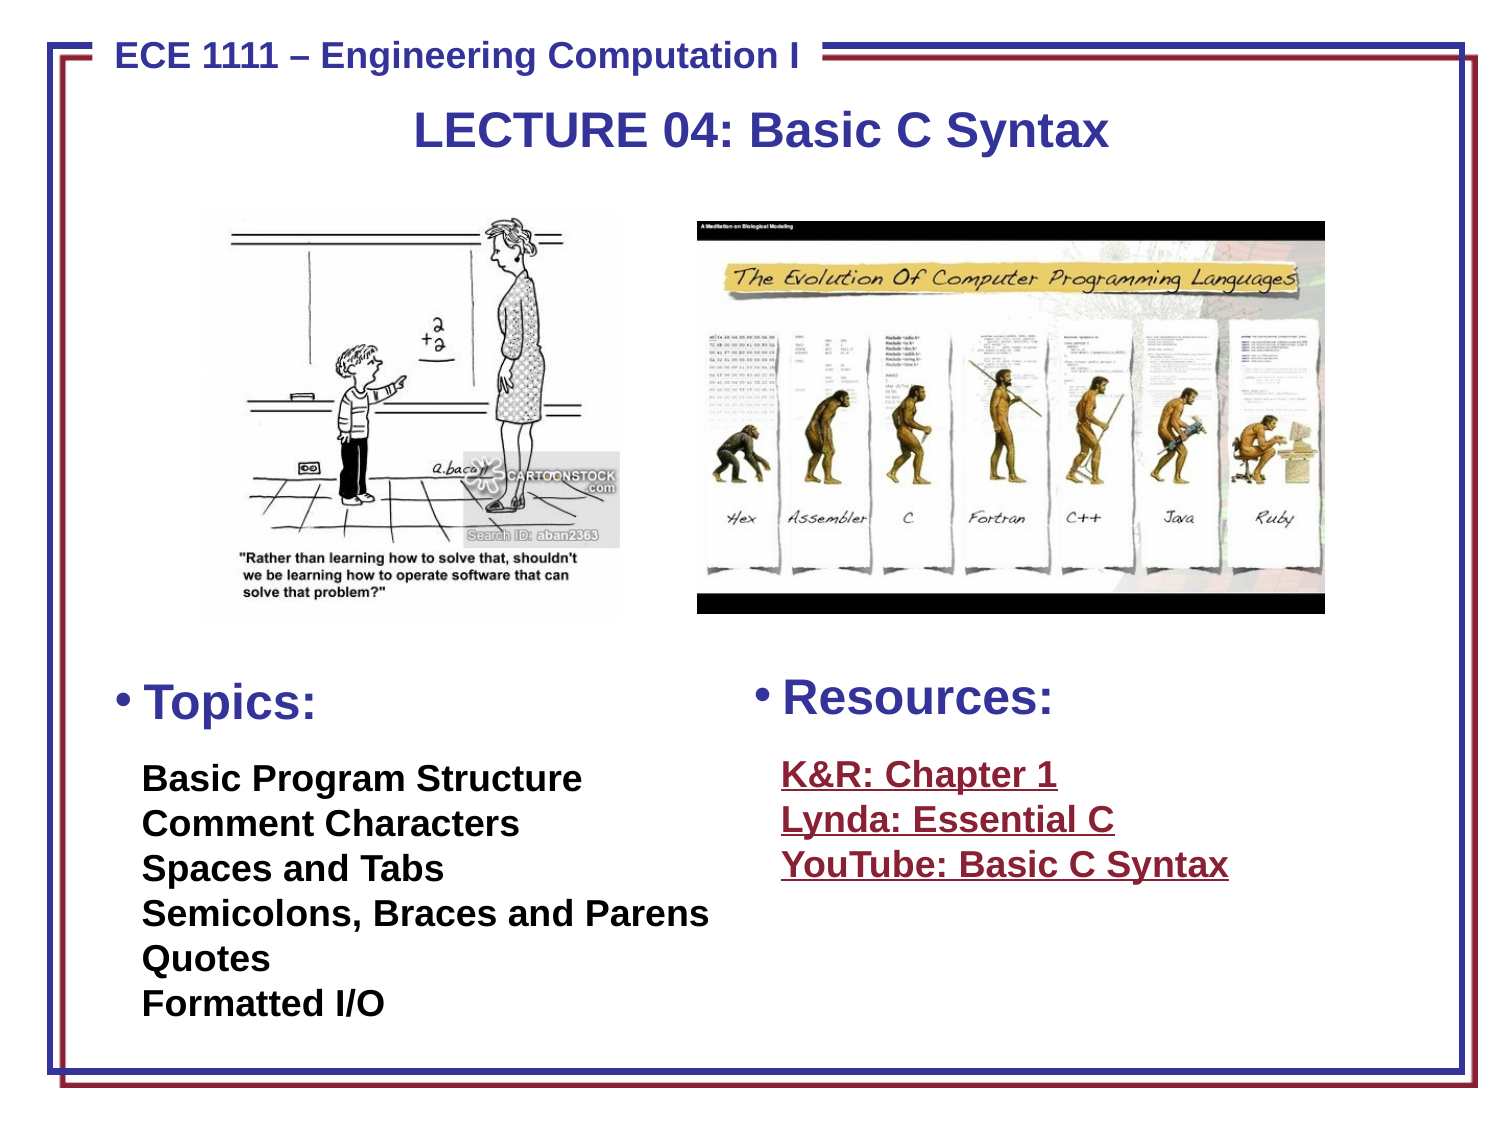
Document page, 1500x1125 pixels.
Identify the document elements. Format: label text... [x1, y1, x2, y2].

text_box Resources: K&R: Chapter 1 Lynda: Essential C YouTube: Basic C Syntax [753, 664, 1392, 1043]
text_box Topics: Basic Program Structure Comment Characters Spaces and Tabs Semicolons, Braces and Parens Quotes Formatted I/O [114, 669, 753, 1039]
text_box LECTURE 04: Basic C Syntax [67, 90, 1457, 166]
picture [202, 210, 620, 621]
picture [696, 221, 1325, 614]
